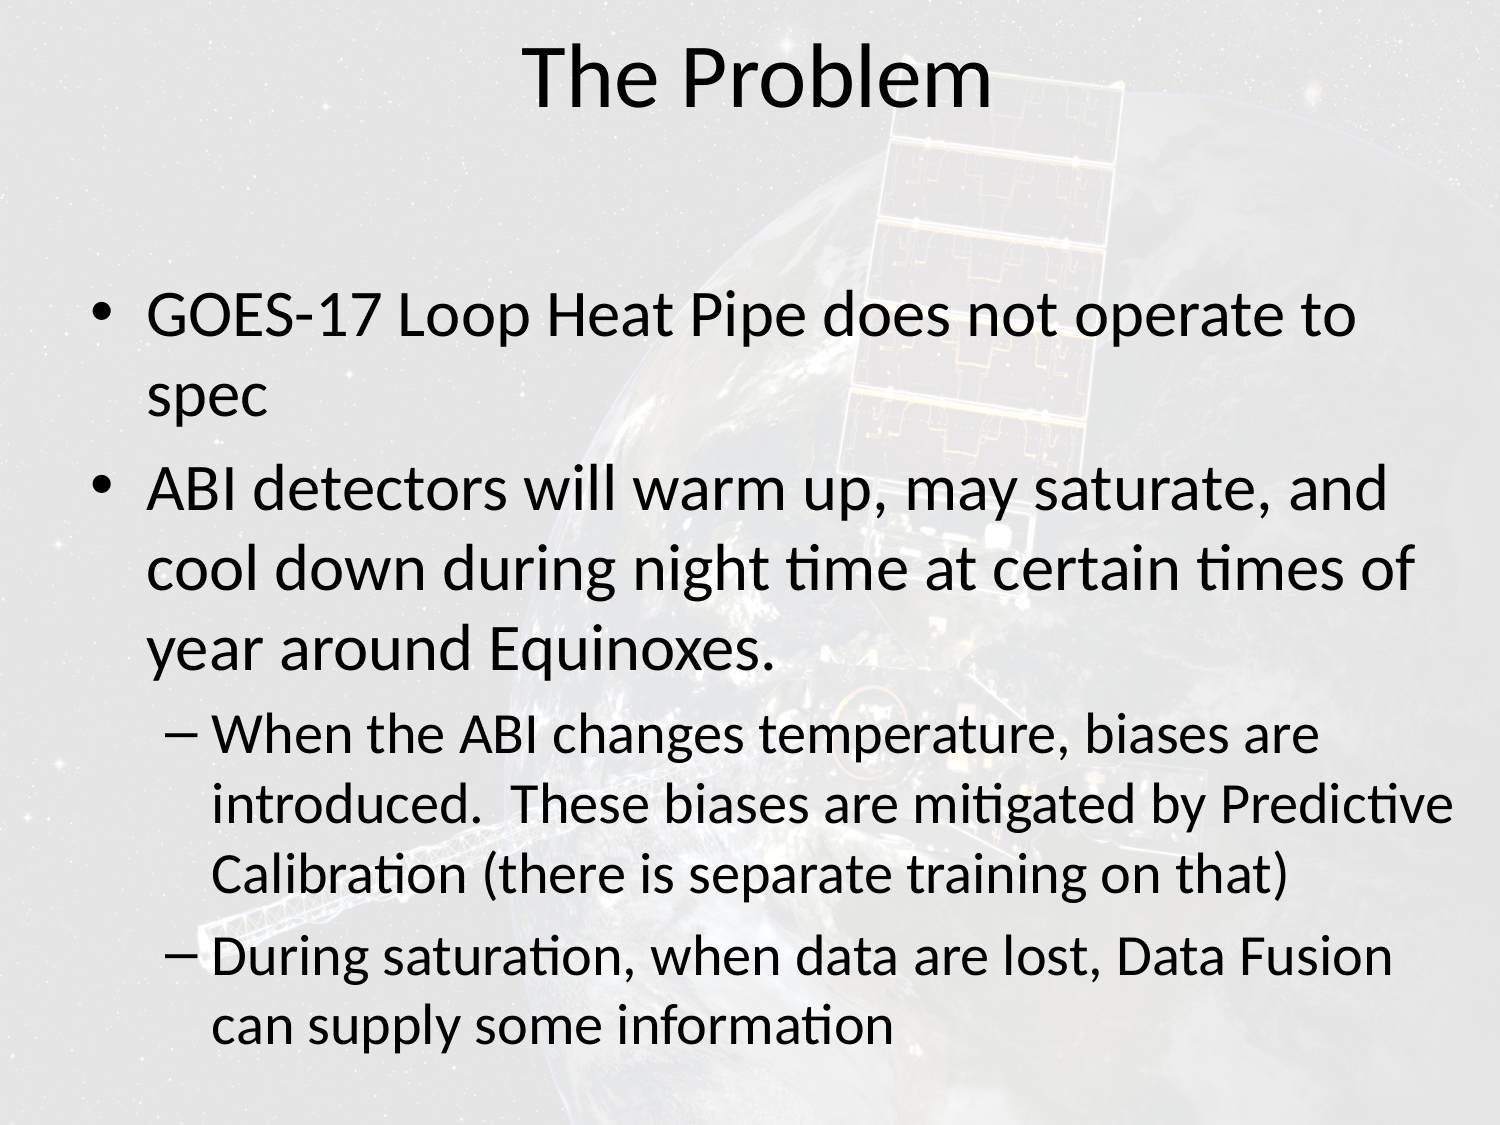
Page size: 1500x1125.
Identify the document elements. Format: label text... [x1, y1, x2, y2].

title The Problem [83, 6, 1434, 136]
list GOES-17 Loop Heat Pipe does not operate to spec ABI detectors will warm up, may saturate, and cool down during night time at certain times of year around Equinoxes. When the ABI changes temperature, biases are introduced. These biases are mitigated by Predictive Calibration (there is separate training on that) During saturation, when data are lost, Data Fusion can supply some information [75, 262, 1488, 1100]
